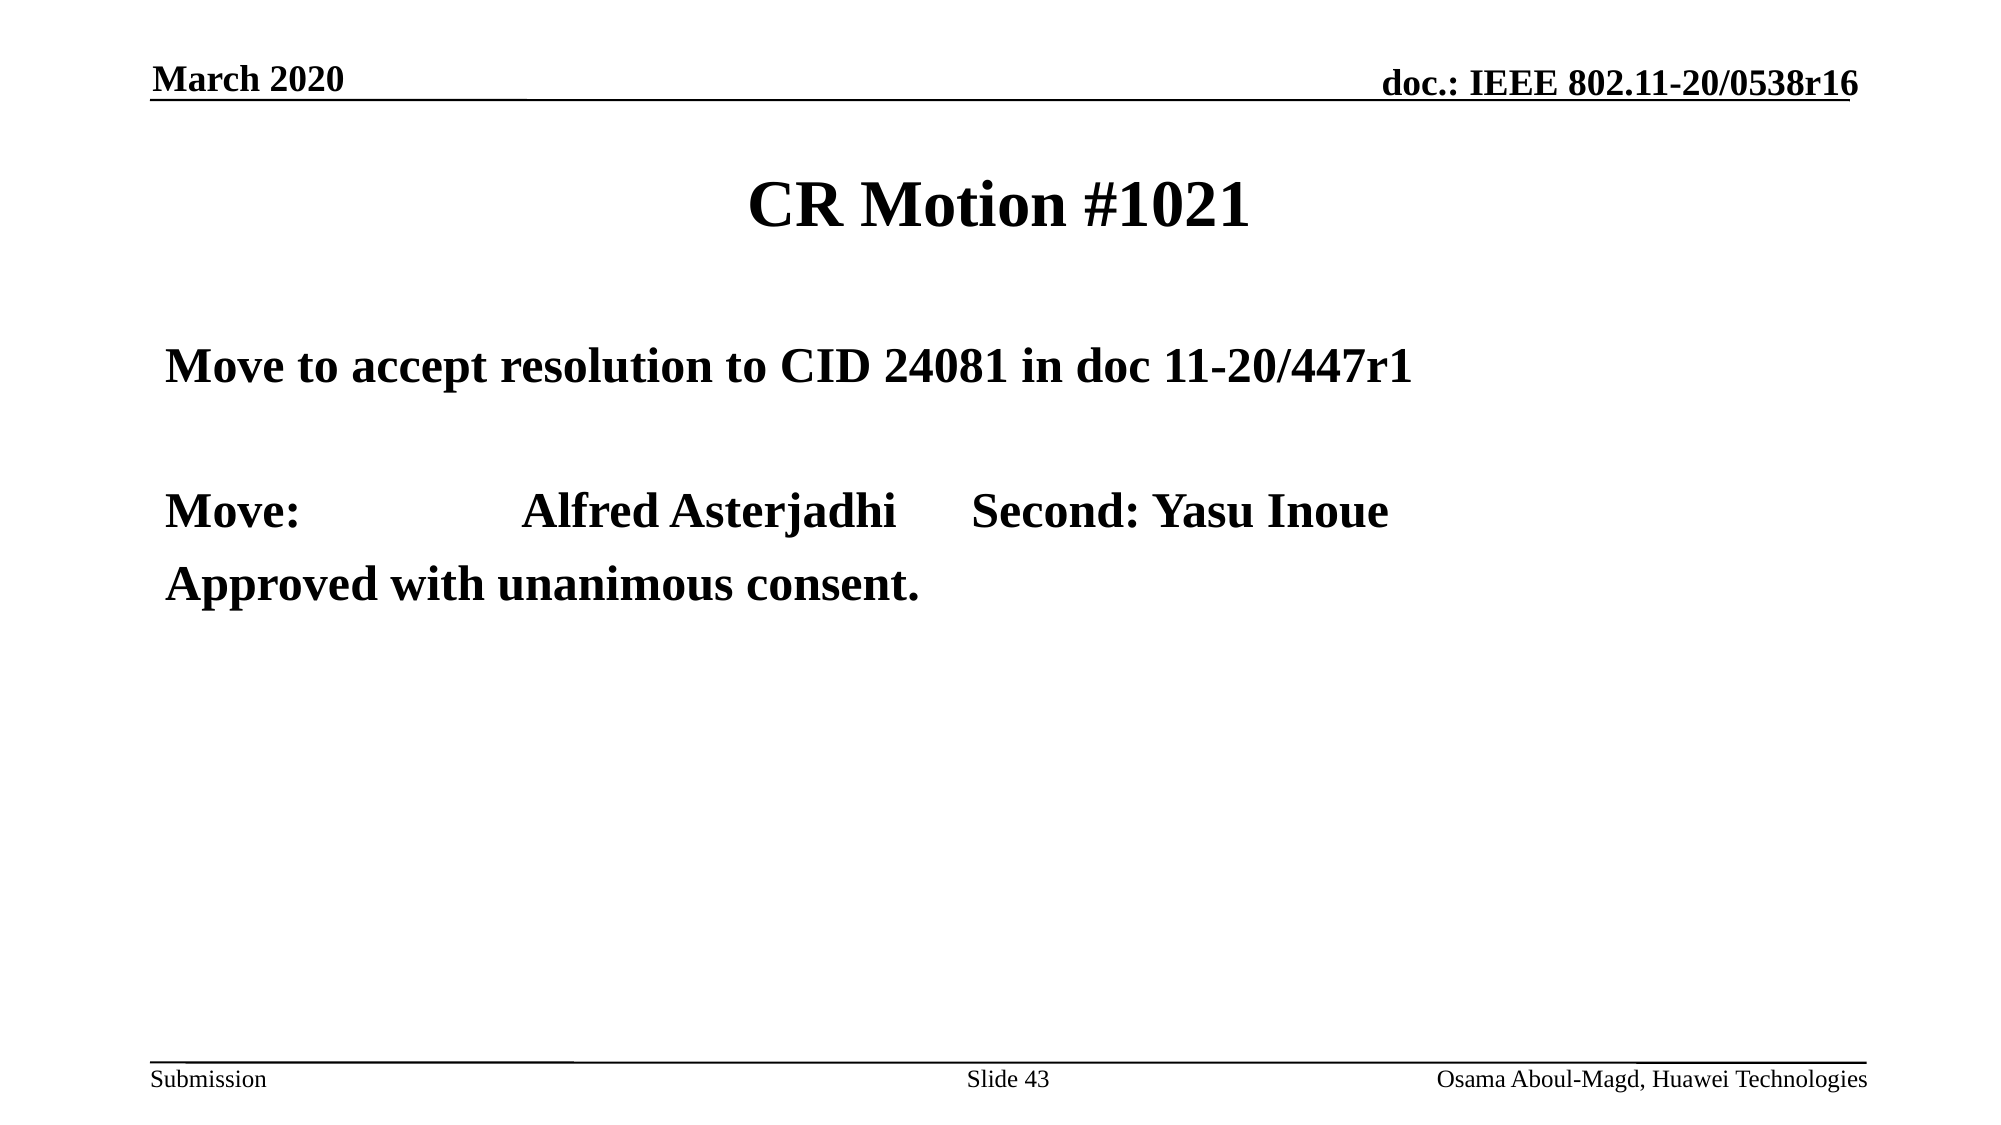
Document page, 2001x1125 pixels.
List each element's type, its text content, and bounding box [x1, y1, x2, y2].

title CR Motion #1021 [149, 112, 1850, 288]
slide_number Slide 43 [950, 1061, 1067, 1123]
list Move to accept resolution to CID 24081 in doc 11-20/447r1 Move: Alfred Asterjadhi Second: Yasu Inoue Approved with unanimous consent. [149, 324, 1850, 1000]
footer Osama Aboul-Magd, Huawei Technologies [1171, 1061, 1869, 1093]
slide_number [152, 54, 563, 100]
